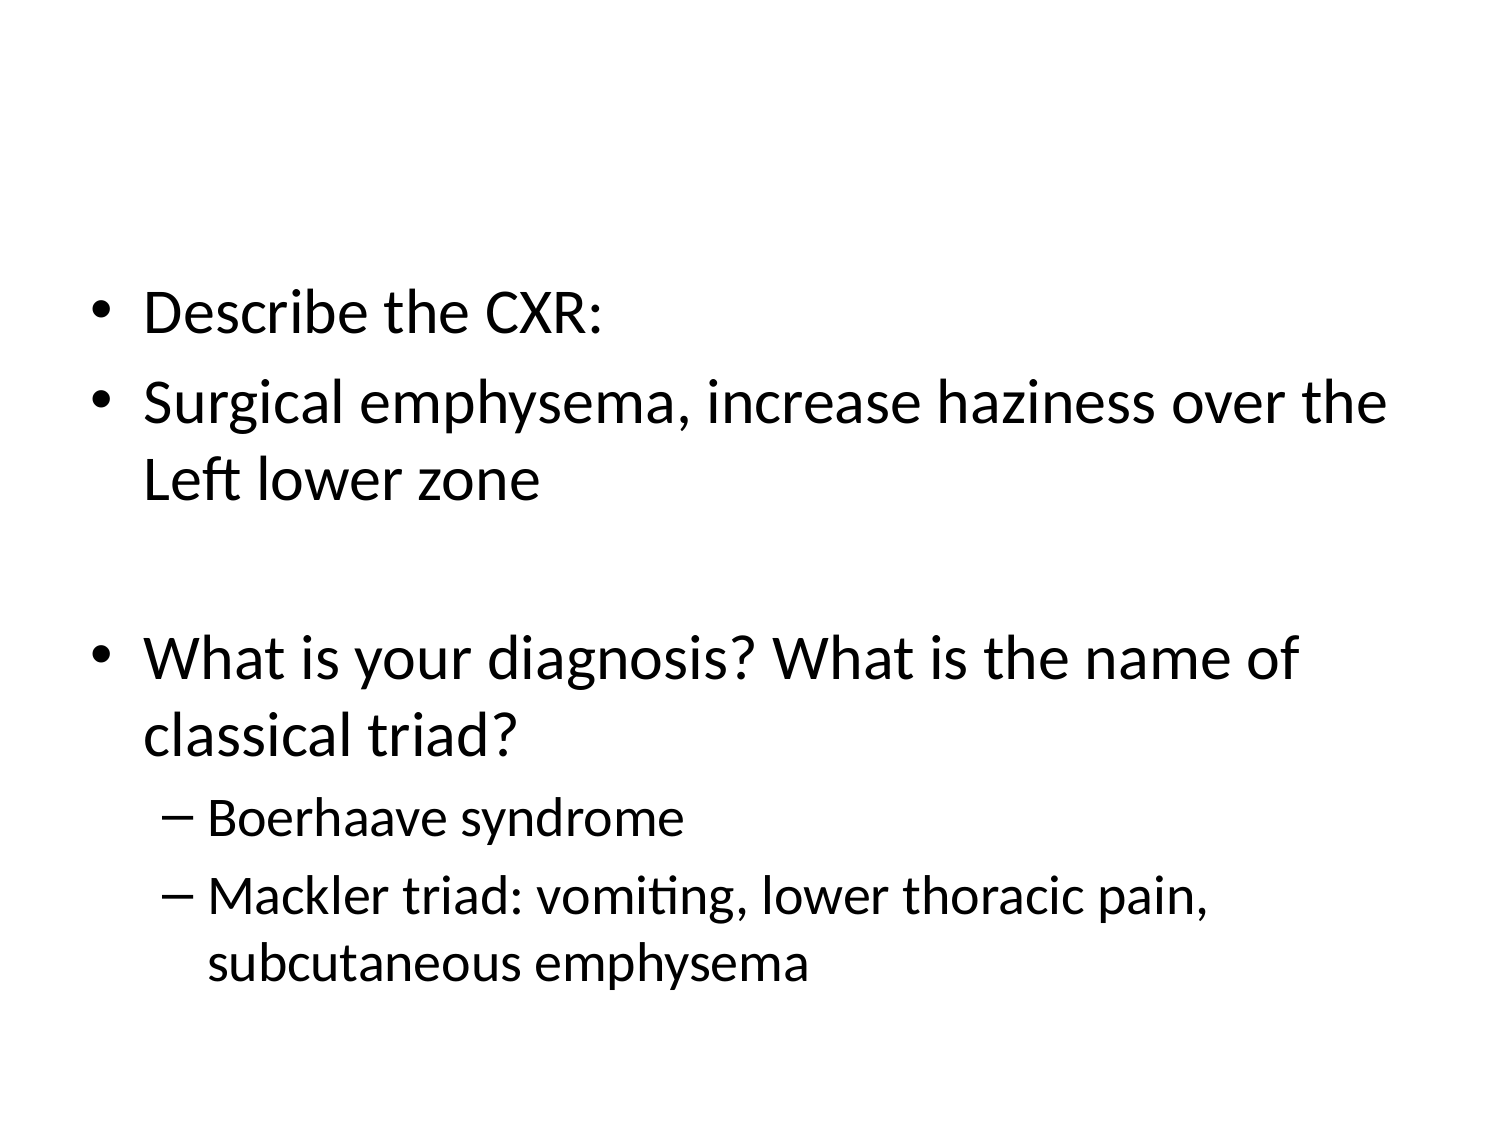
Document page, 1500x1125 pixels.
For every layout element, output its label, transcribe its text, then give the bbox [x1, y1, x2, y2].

list Describe the CXR: Surgical emphysema, increase haziness over the Left lower zone What is your diagnosis? What is the name of classical triad? Boerhaave syndrome Mackler triad: vomiting, lower thoracic pain, subcutaneous emphysema [75, 262, 1425, 1005]
